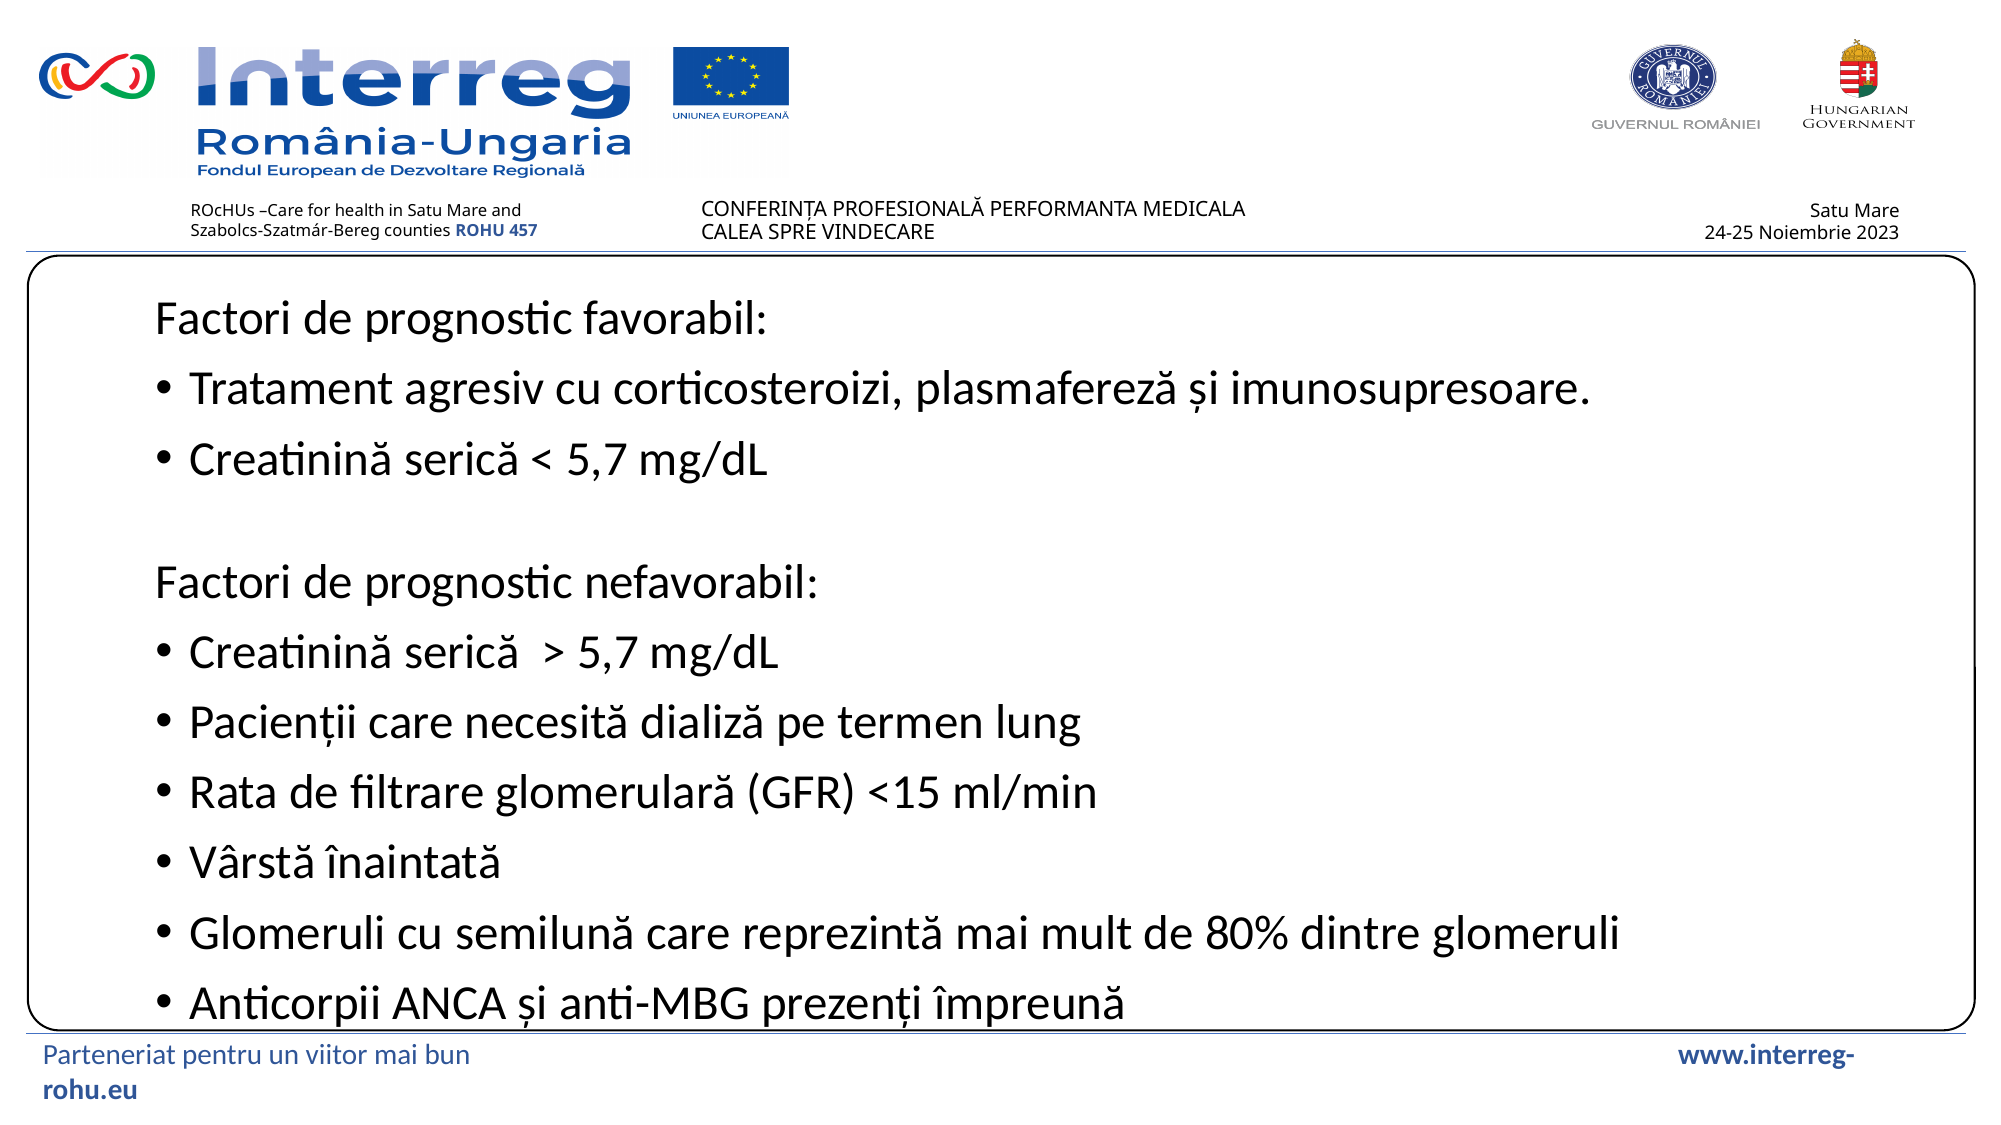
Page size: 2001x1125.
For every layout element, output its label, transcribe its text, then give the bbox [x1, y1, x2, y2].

text_box Factori de prognostic favorabil: Tratament agresiv cu corticosteroizi, plasmafereză și imunosupresoare. Creatinină serică < 5,7 mg/dL Factori de prognostic nefavorabil: Creatinină serică > 5,7 mg/dL Pacienții care necesită dializă pe termen lung Rata de filtrare glomerulară (GFR) <15 ml/min Vârstă înaintată Glomeruli cu semilună care reprezintă mai mult de 80% dintre glomeruli Anticorpii ANCA și anti-MBG prezenți împreună [140, 285, 1937, 1041]
footer Parteneriat pentru un viitor mai bun www.interreg-rohu.eu [27, 1040, 1965, 1101]
picture [39, 47, 789, 178]
picture [1592, 39, 1915, 129]
